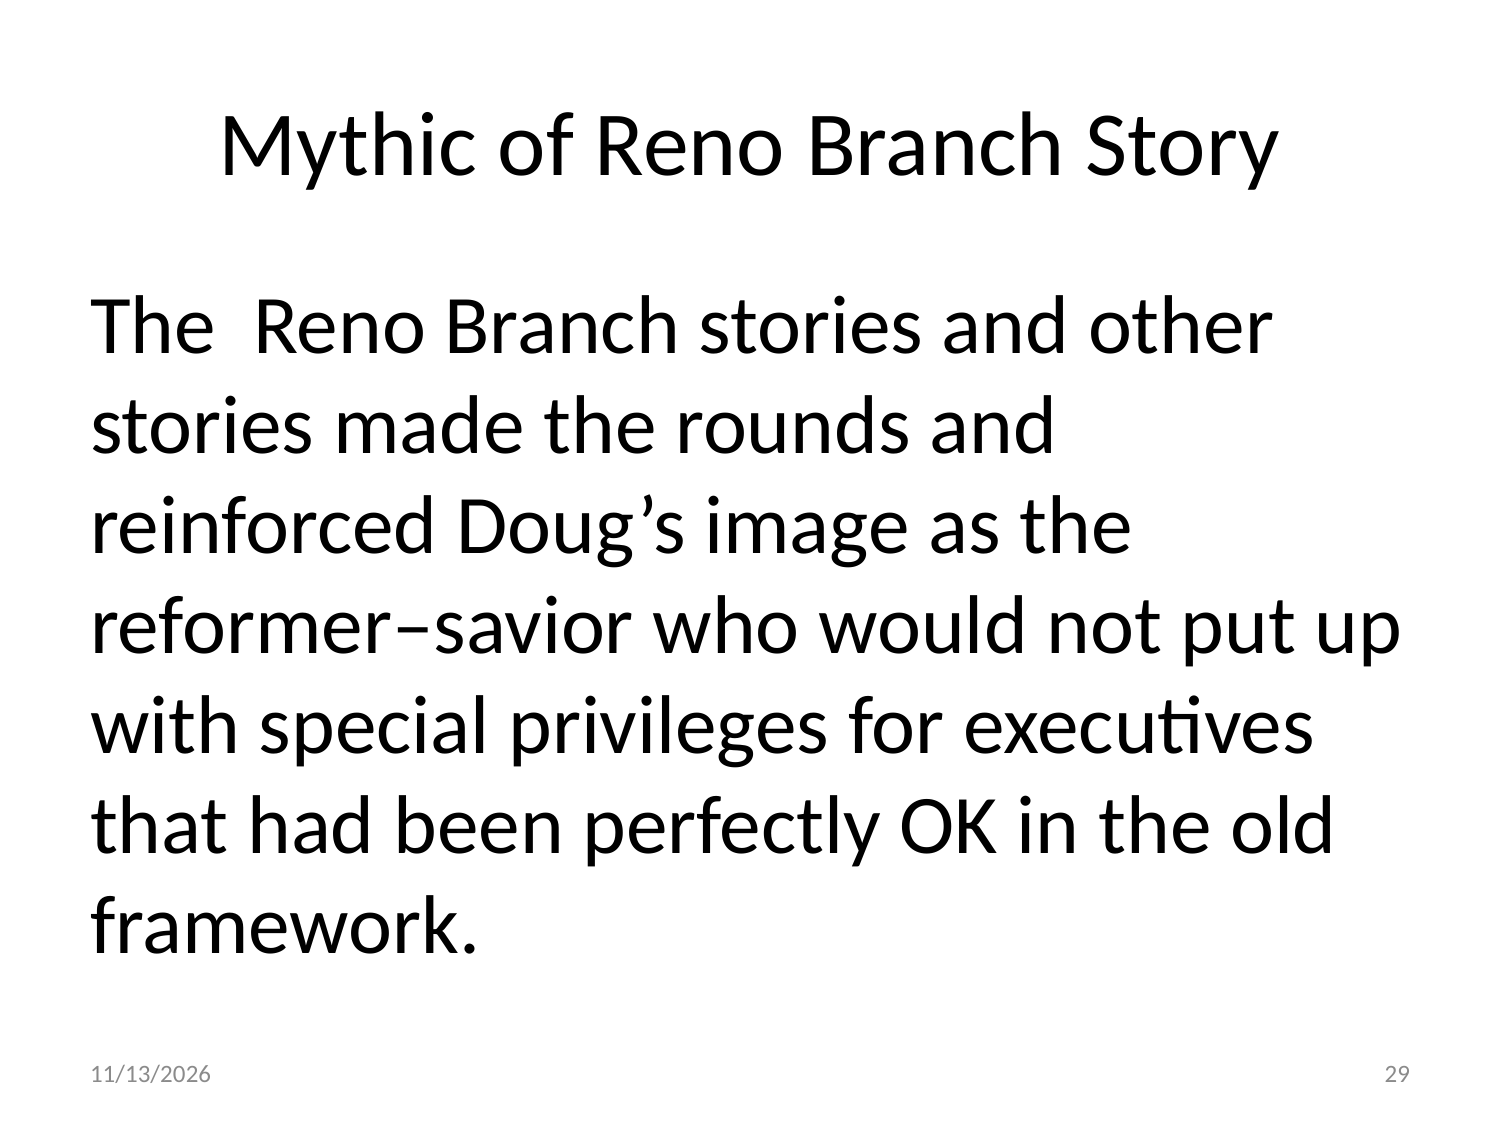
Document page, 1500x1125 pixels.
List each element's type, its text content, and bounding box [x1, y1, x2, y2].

title Mythic of Reno Branch Story [75, 45, 1425, 233]
list The Reno Branch stories and other stories made the rounds and reinforced Doug’s image as the reformer–savior who would not put up with special privileges for executives that had been perfectly OK in the old framework. [75, 262, 1425, 1005]
slide_number 29 [1074, 1042, 1425, 1103]
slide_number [75, 1042, 425, 1103]
